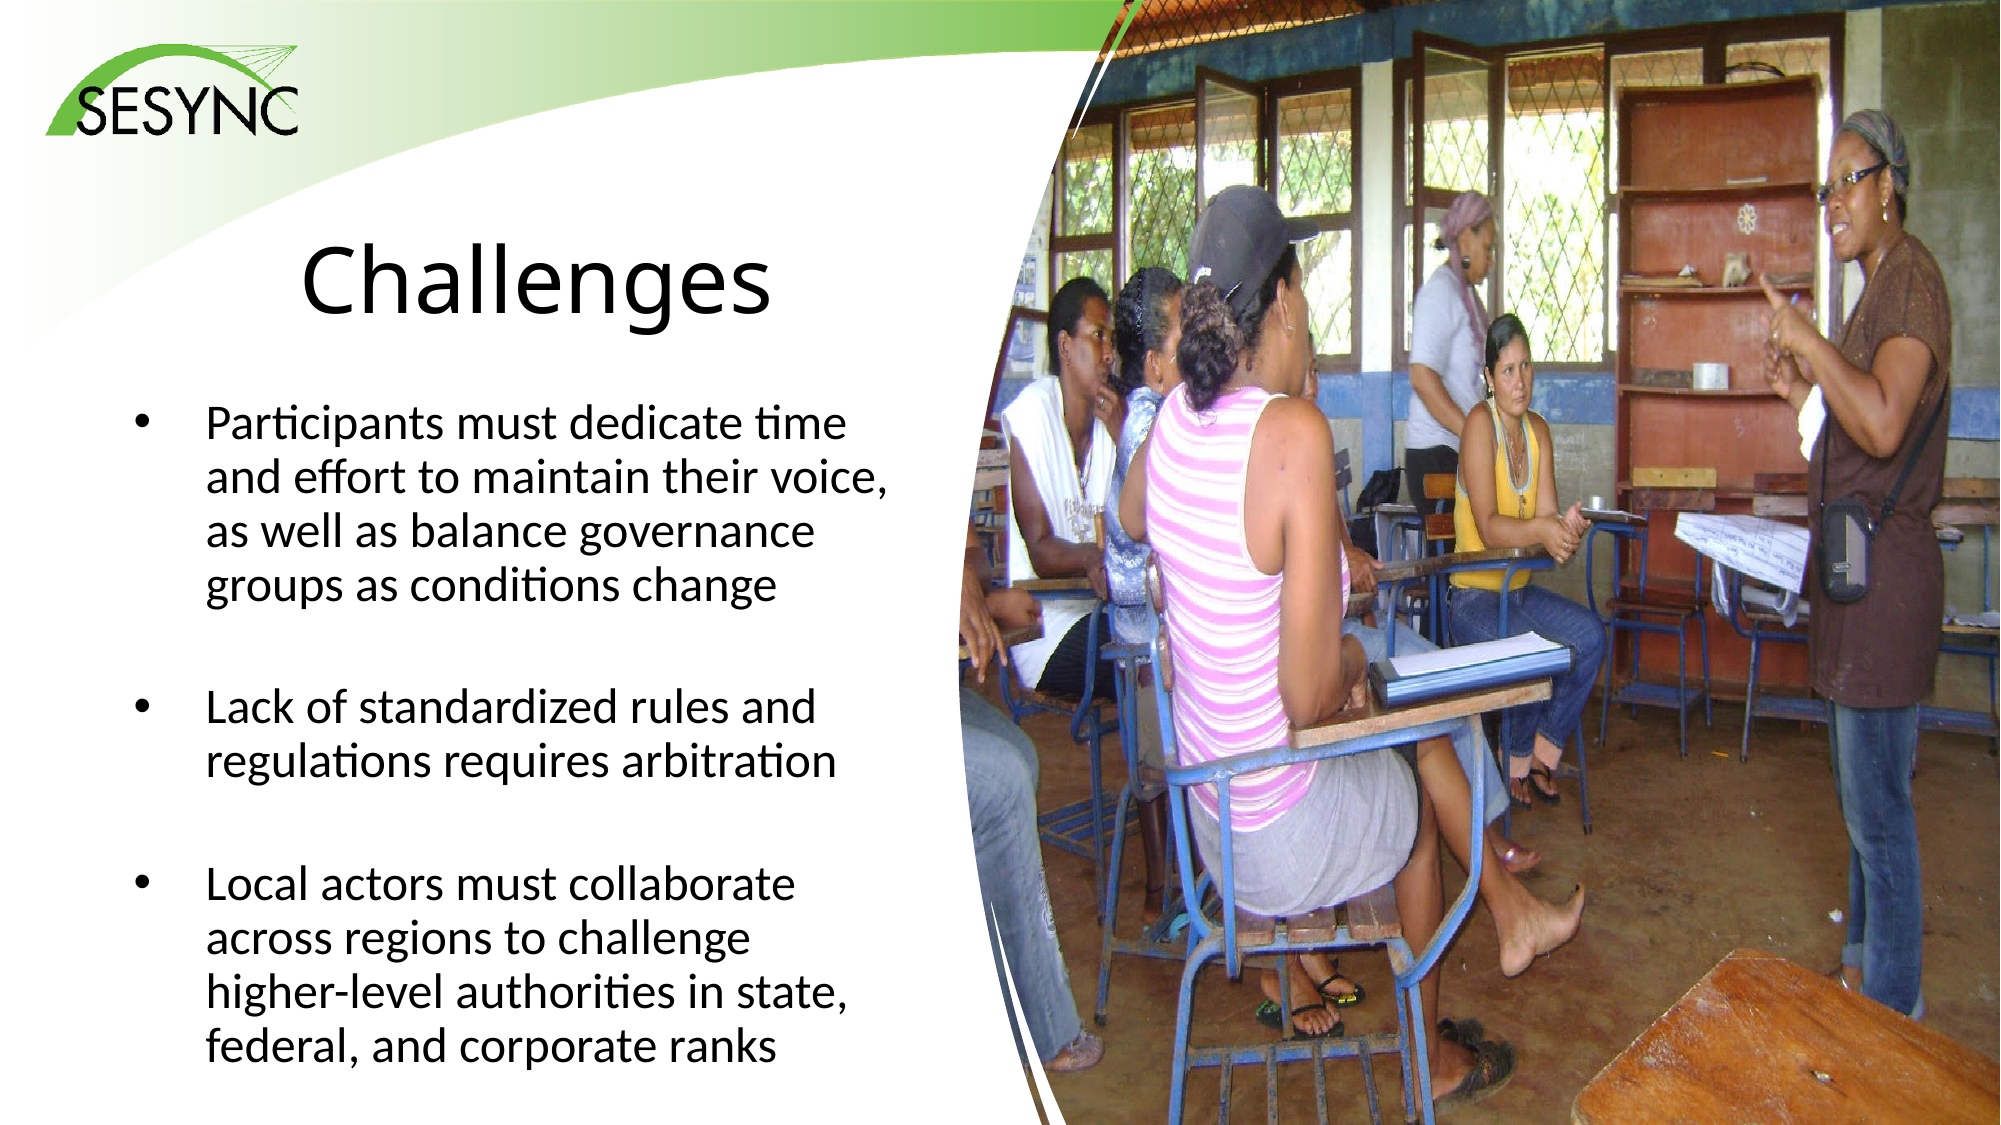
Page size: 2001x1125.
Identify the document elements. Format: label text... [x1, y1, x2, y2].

title Challenges [255, 178, 819, 388]
list Participants must dedicate time and effort to maintain their voice, as well as balance governance groups as conditions change Lack of standardized rules and regulations requires arbitration Local actors must collaborate across regions to challenge higher-level authorities in state, federal, and corporate ranks [90, 388, 916, 1103]
picture [0, 0, 2001, 1125]
